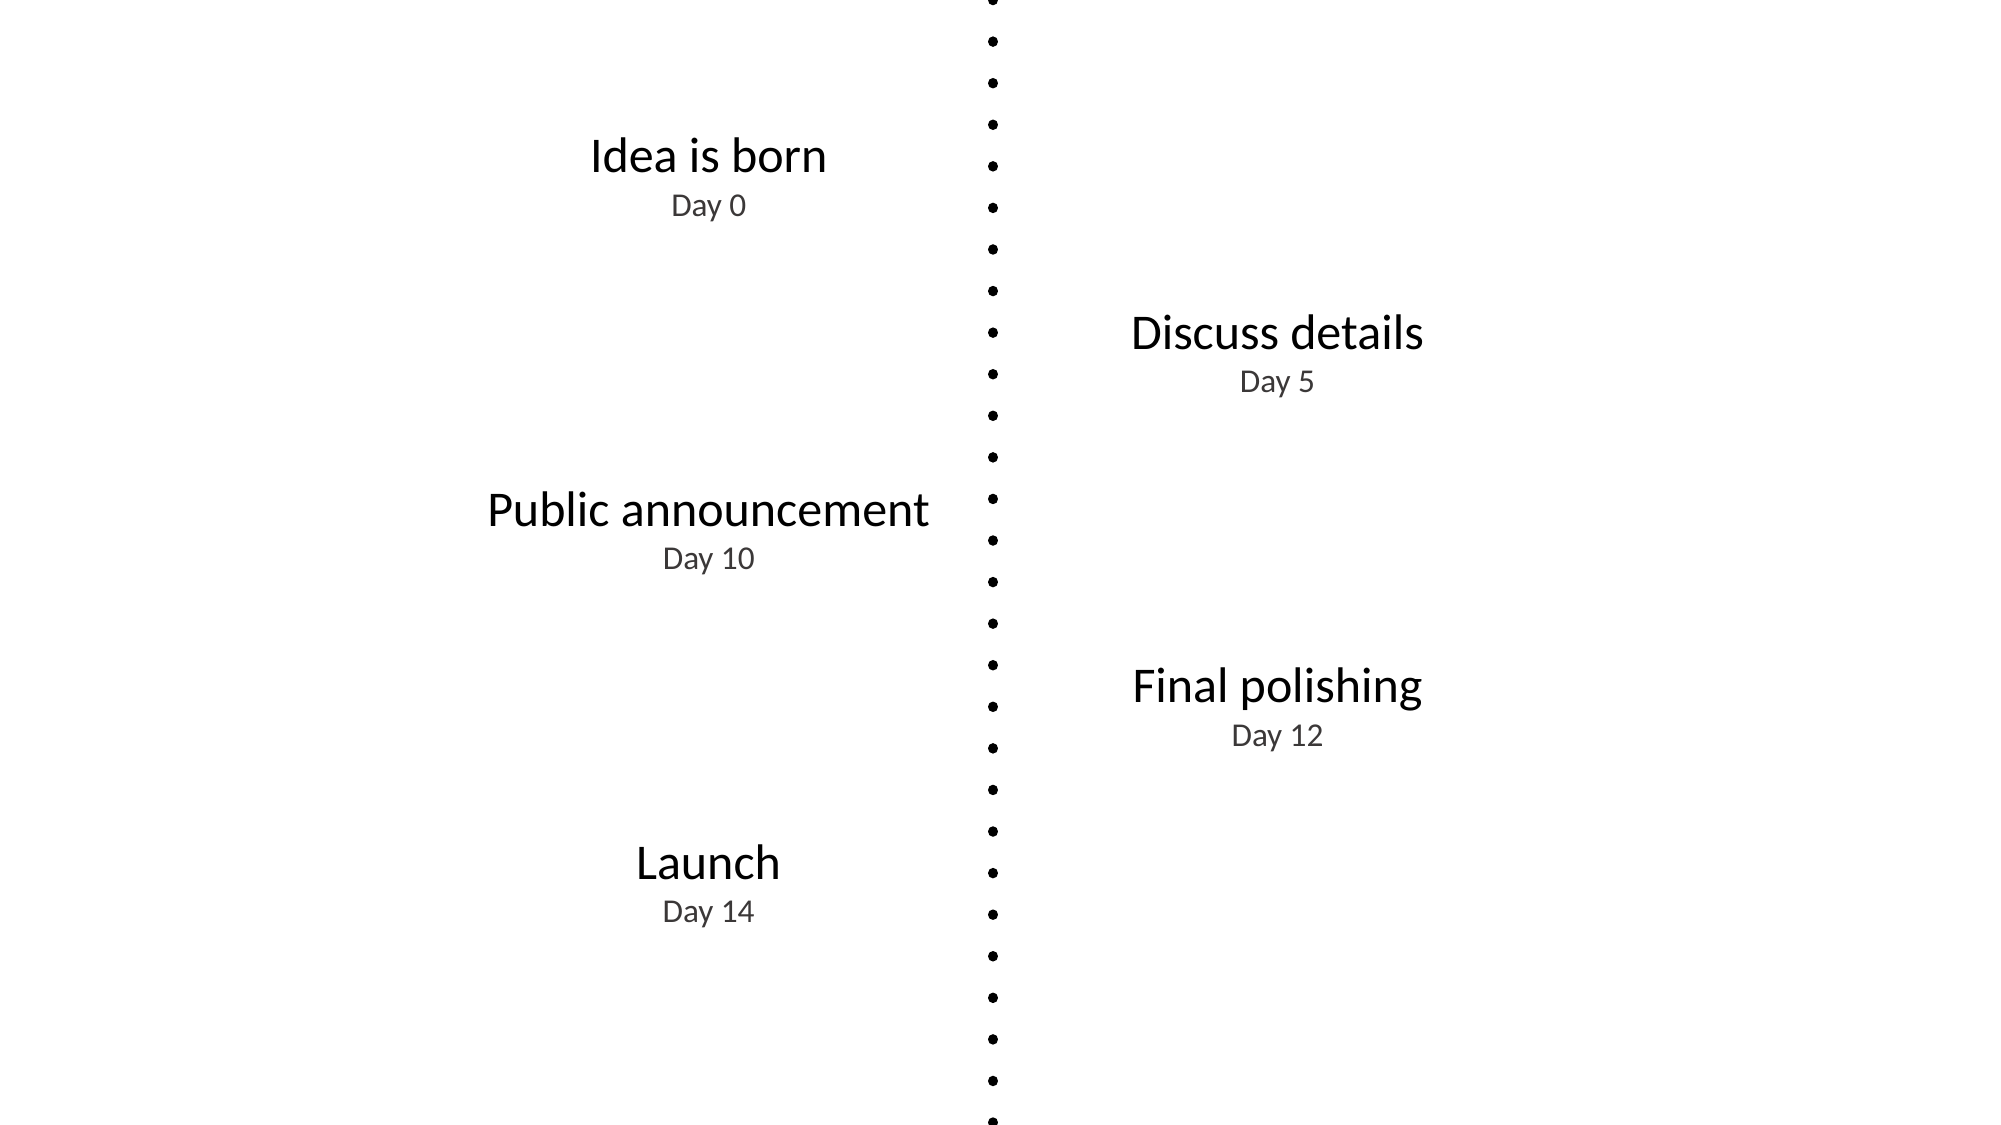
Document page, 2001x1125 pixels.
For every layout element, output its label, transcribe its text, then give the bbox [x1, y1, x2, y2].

text_box Idea is born Day 0 [575, 115, 843, 231]
text_box Public announcement Day 10 [472, 468, 945, 584]
text_box Launch Day 14 [448, 822, 969, 937]
text_box Discuss details Day 5 [1116, 292, 1439, 407]
text_box Final polishing Day 12 [1117, 645, 1438, 761]
